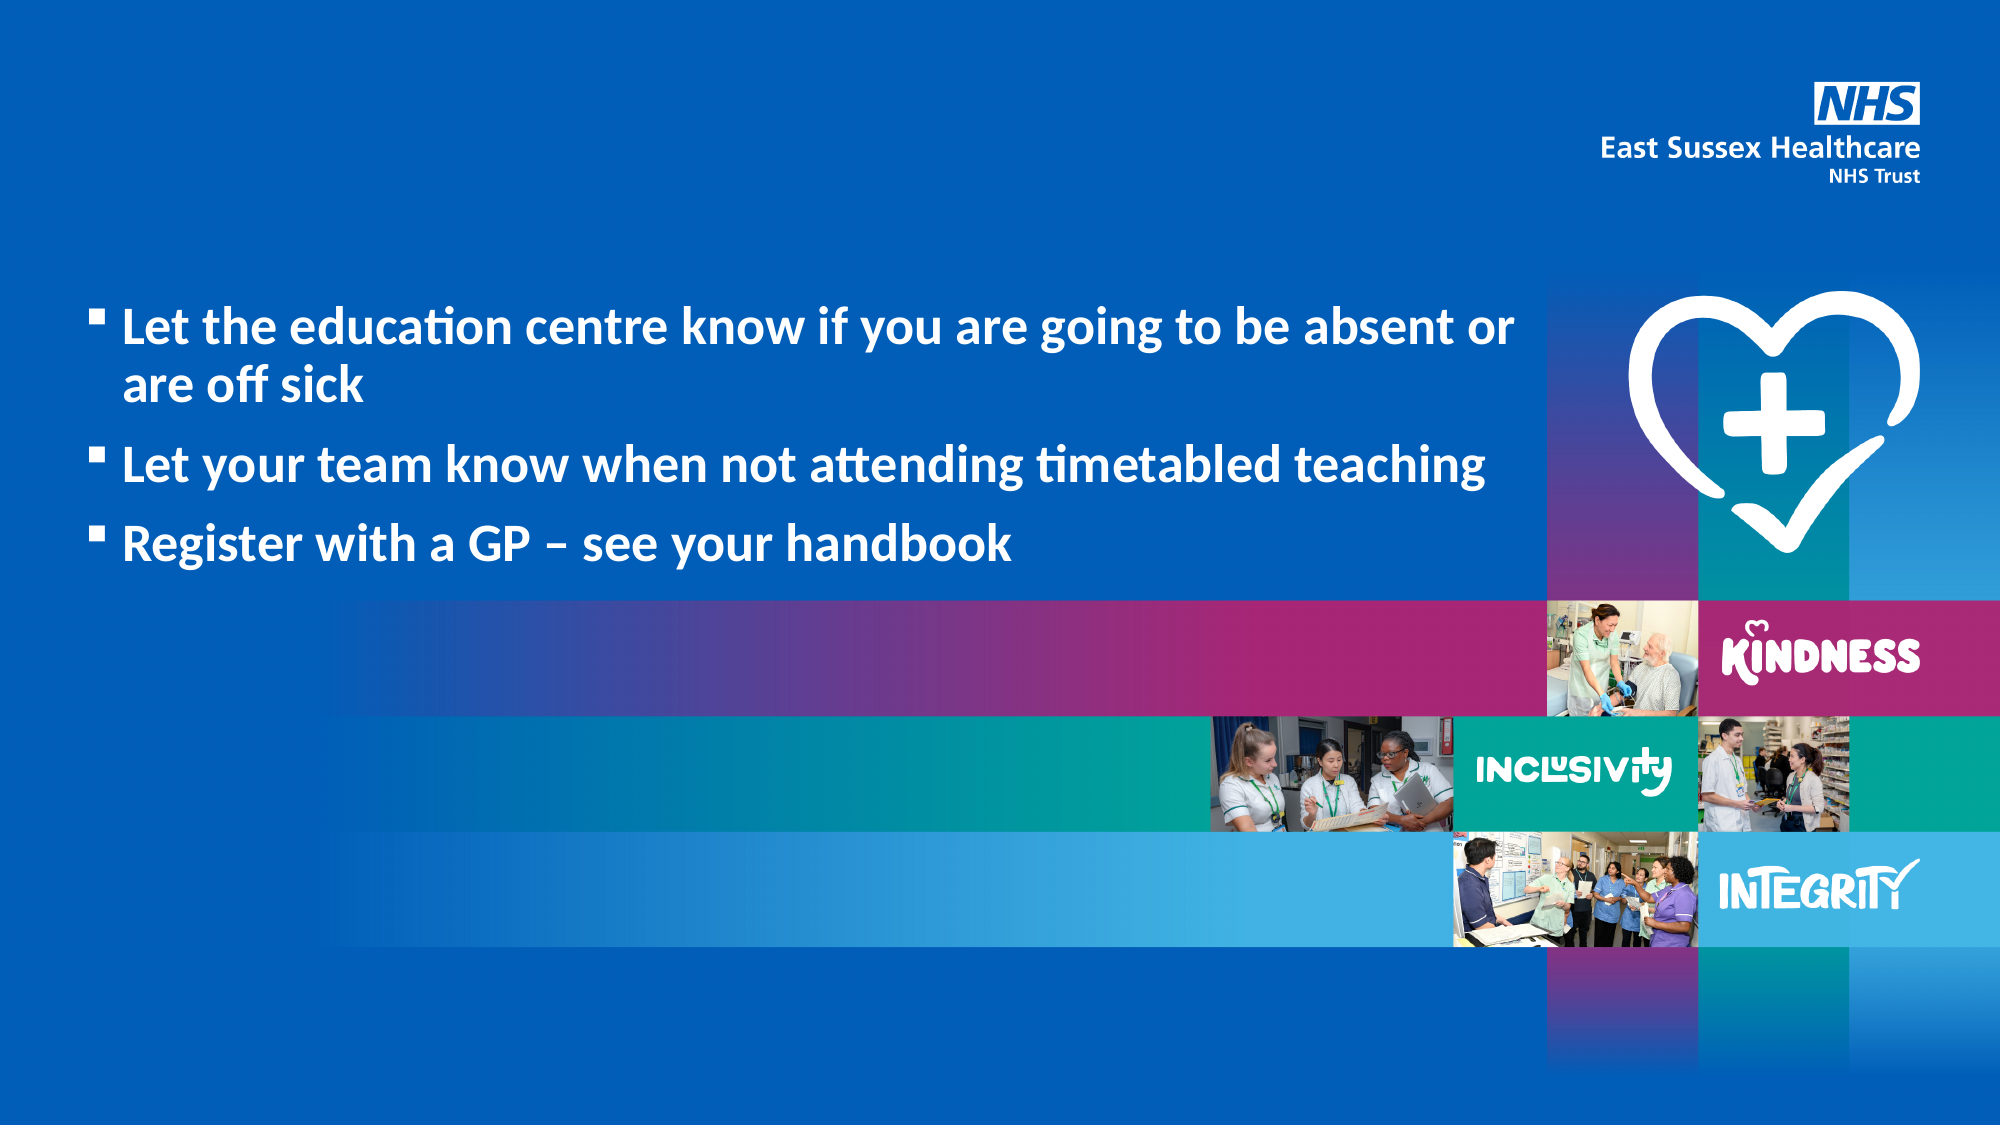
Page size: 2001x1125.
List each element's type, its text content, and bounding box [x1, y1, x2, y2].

picture [0, 0, 2000, 1125]
list Let the education centre know if you are going to be absent or are off sick Let your team know when not attending timetabled teaching Register with a GP – see your handbook [69, 125, 1538, 775]
